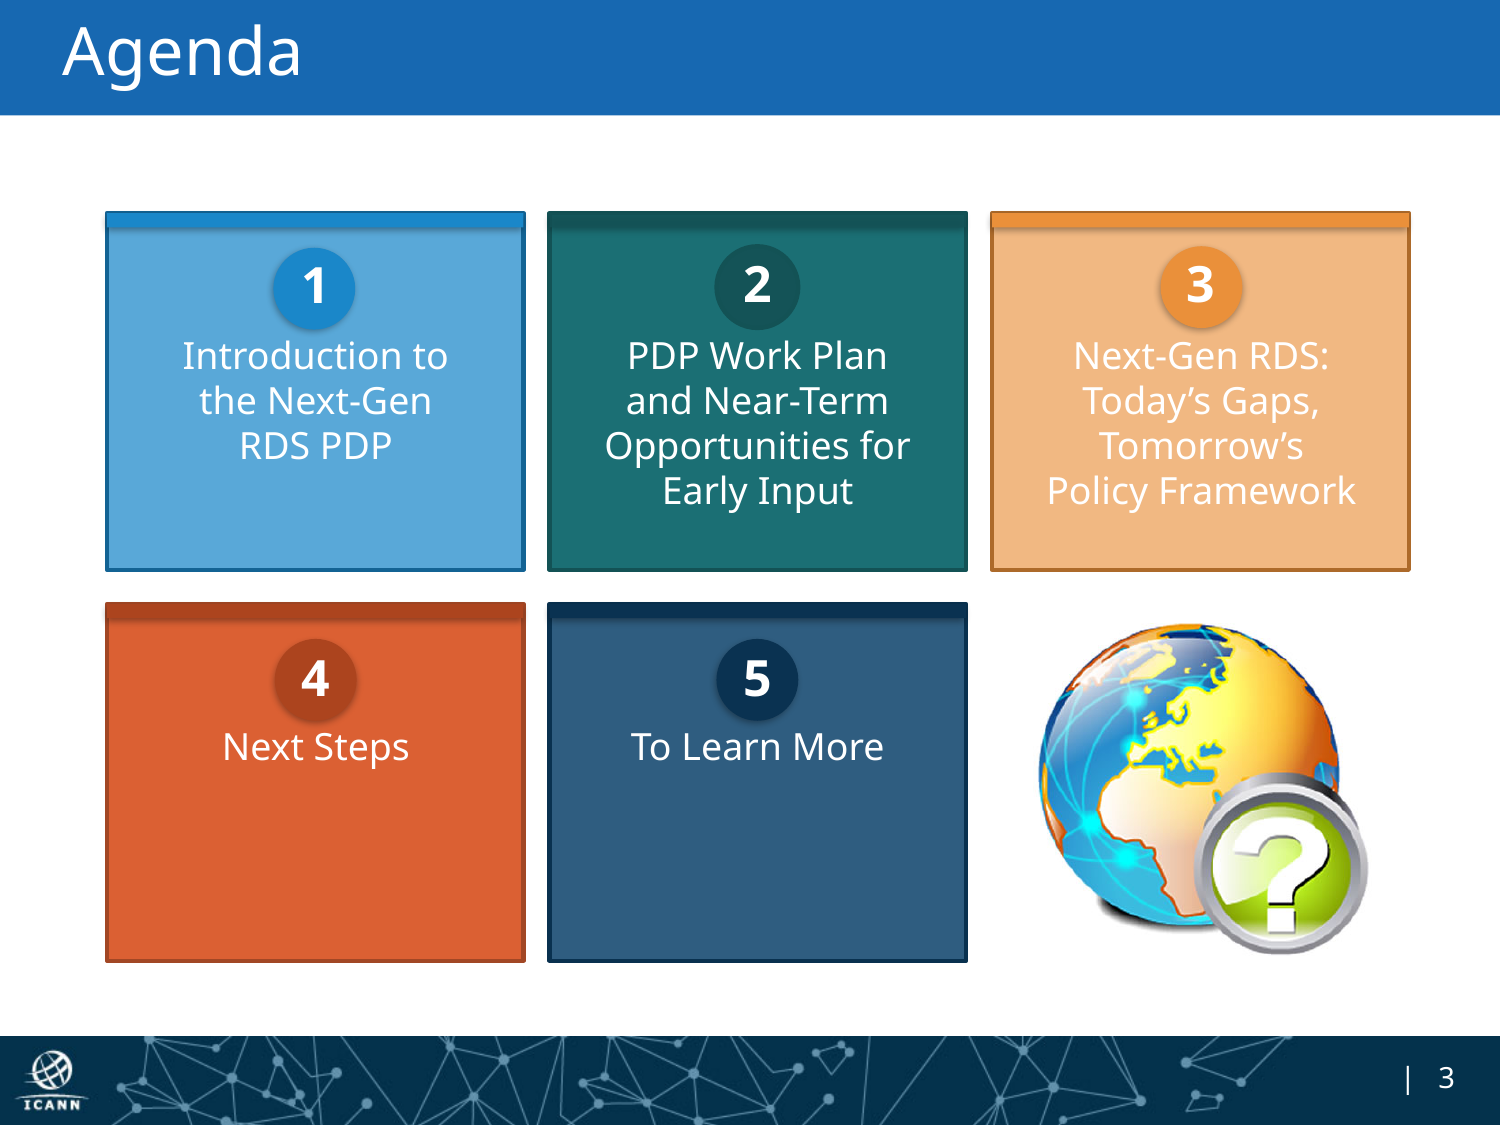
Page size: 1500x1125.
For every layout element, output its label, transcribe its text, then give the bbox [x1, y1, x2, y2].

picture [0, 1036, 1500, 1125]
text_box 2 [549, 244, 967, 320]
text_box 4 [106, 638, 524, 714]
text_box 1 [106, 246, 524, 322]
text_box [549, 603, 967, 619]
text_box PDP Work Plan and Near-Term Opportunities for Early Input [587, 325, 929, 520]
text_box [1175, 320, 1228, 325]
text_box [991, 212, 1410, 228]
text_box [729, 320, 786, 325]
text_box [547, 624, 968, 963]
text_box [106, 212, 524, 228]
text_box [547, 233, 968, 572]
text_box [106, 603, 524, 619]
text_box 5 [549, 638, 967, 714]
text_box 3 [992, 244, 1409, 320]
title Agenda [0, 0, 1500, 116]
text_box [105, 233, 526, 572]
text_box Next Steps [145, 715, 487, 776]
text_box [549, 212, 967, 228]
text_box [990, 234, 1411, 572]
text_box [105, 624, 526, 963]
text_box Introduction to the Next-Gen RDS PDP [145, 325, 487, 475]
picture [1017, 601, 1380, 963]
text_box Next-Gen RDS: Today’s Gaps, Tomorrow’s Policy Framework [1030, 325, 1372, 520]
text_box To Learn More [587, 715, 929, 776]
